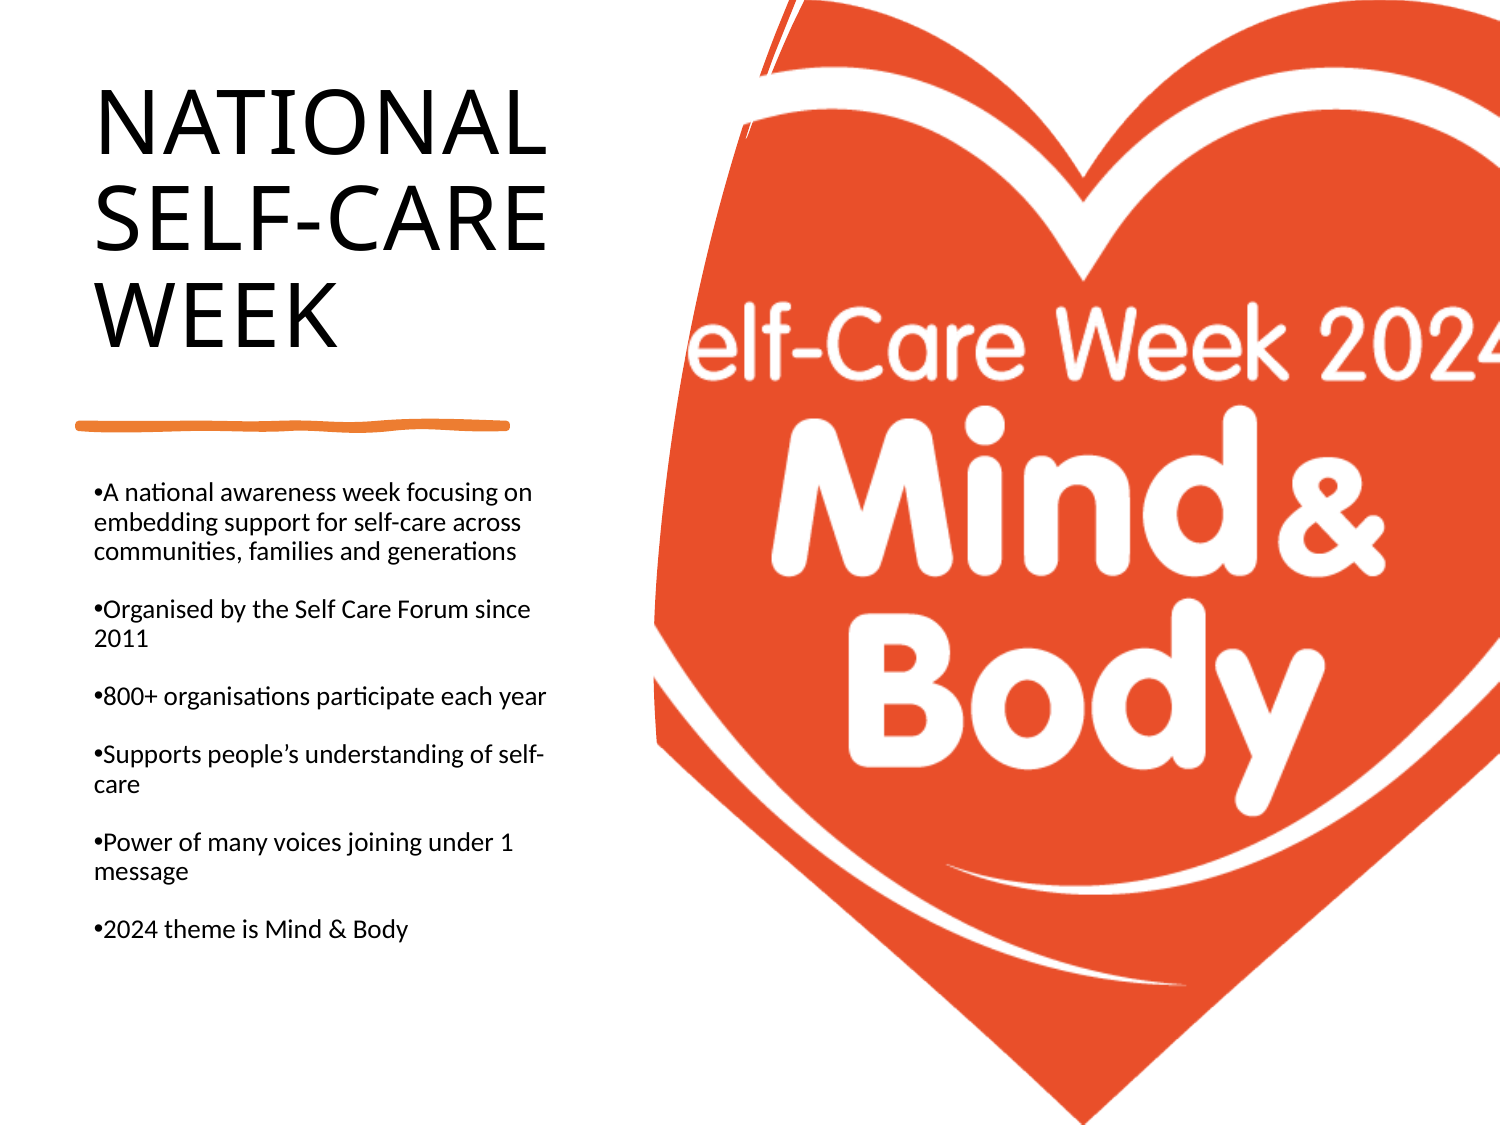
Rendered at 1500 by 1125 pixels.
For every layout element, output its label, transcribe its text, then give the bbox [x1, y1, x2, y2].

text_box [77, 421, 508, 431]
picture [653, 0, 1500, 1125]
text_box [0, 0, 653, 1125]
text_box National Self-Care Week [78, 53, 617, 375]
text_box A national awareness week focusing on embedding support for self-care across communities, families and generations Organised by the Self Care Forum since 2011 800+ organisations participate each year Supports people’s understanding of self-care Power of many voices joining under 1 message 2024 theme is Mind & Body [78, 471, 601, 1016]
